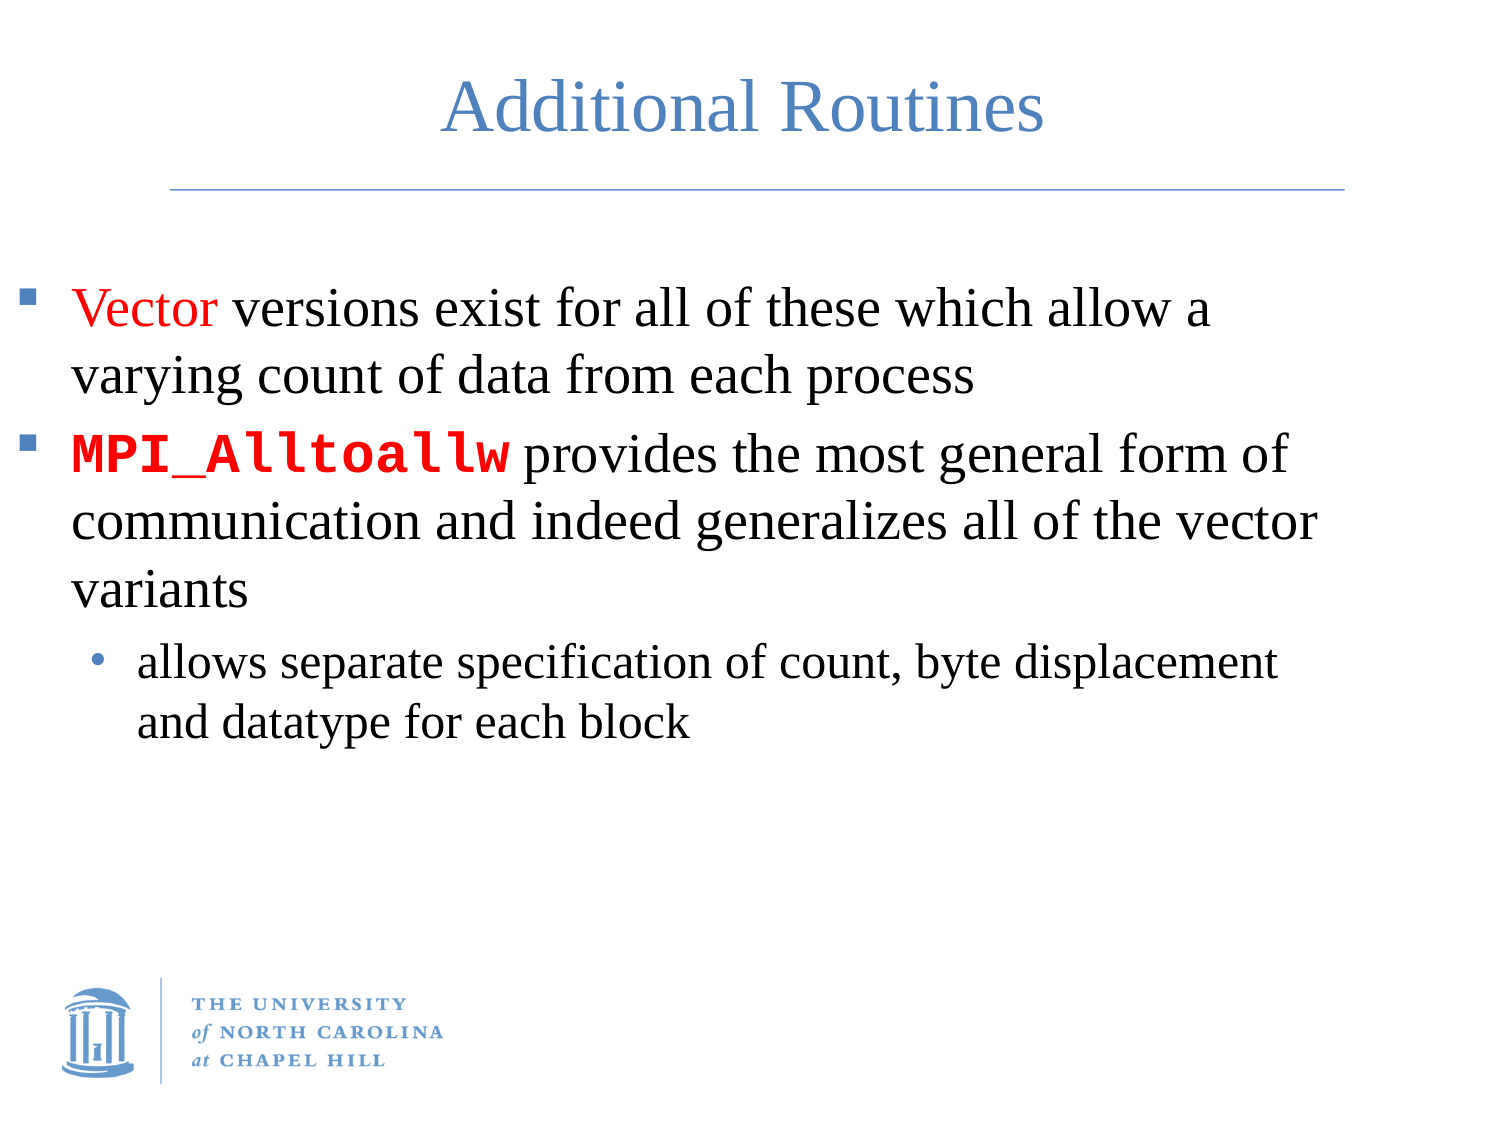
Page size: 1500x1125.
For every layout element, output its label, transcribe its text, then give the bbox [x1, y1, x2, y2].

picture [62, 1005, 443, 1084]
list Vector versions exist for all of these which allow a varying count of data from each process MPI_Alltoallw provides the most general form of communication and indeed generalizes all of the vector variants allows separate specification of count, byte displacement and datatype for each block [0, 262, 1350, 1005]
title Additional Routines [425, 7, 1500, 196]
